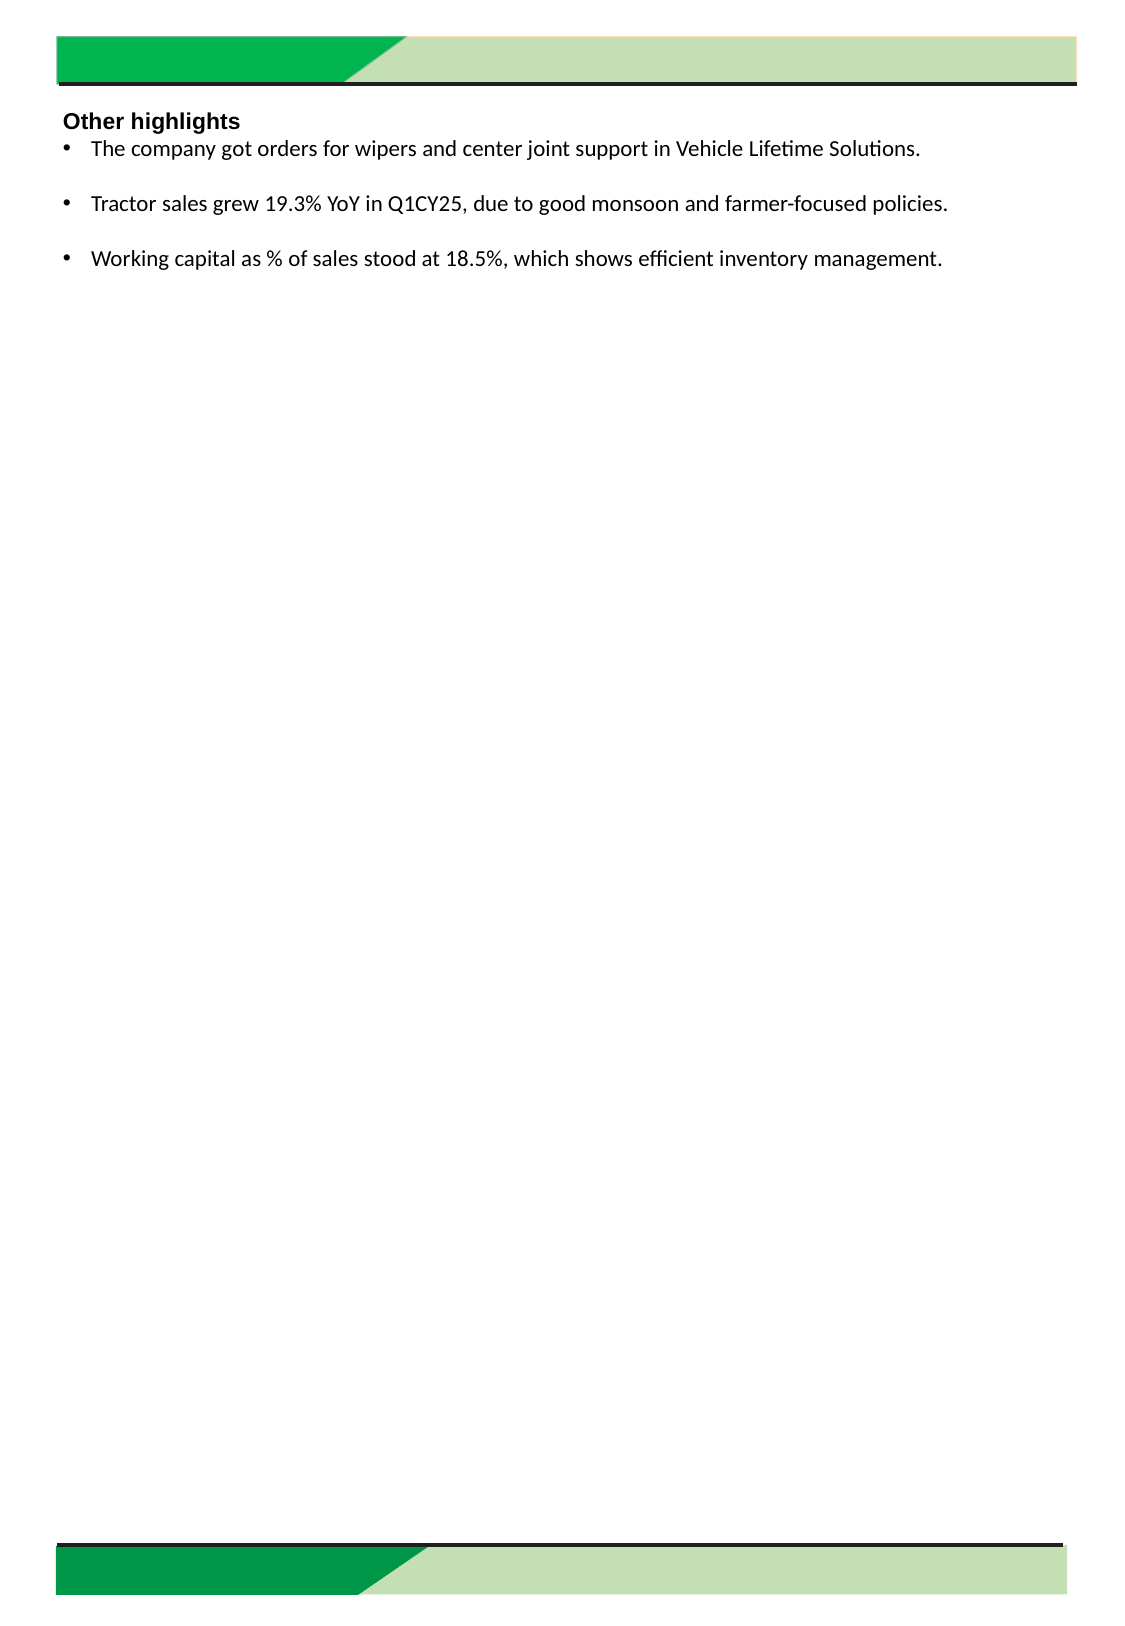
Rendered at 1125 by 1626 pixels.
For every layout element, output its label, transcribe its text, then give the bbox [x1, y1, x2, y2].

text_box Other highlights The company got orders for wipers and center joint support in Vehicle Lifetime Solutions. Tractor sales grew 19.3% YoY in Q1CY25, due to good monsoon and farmer-focused policies. Working capital as % of sales stood at 18.5%, which shows efficient inventory management. [62, 104, 1054, 272]
